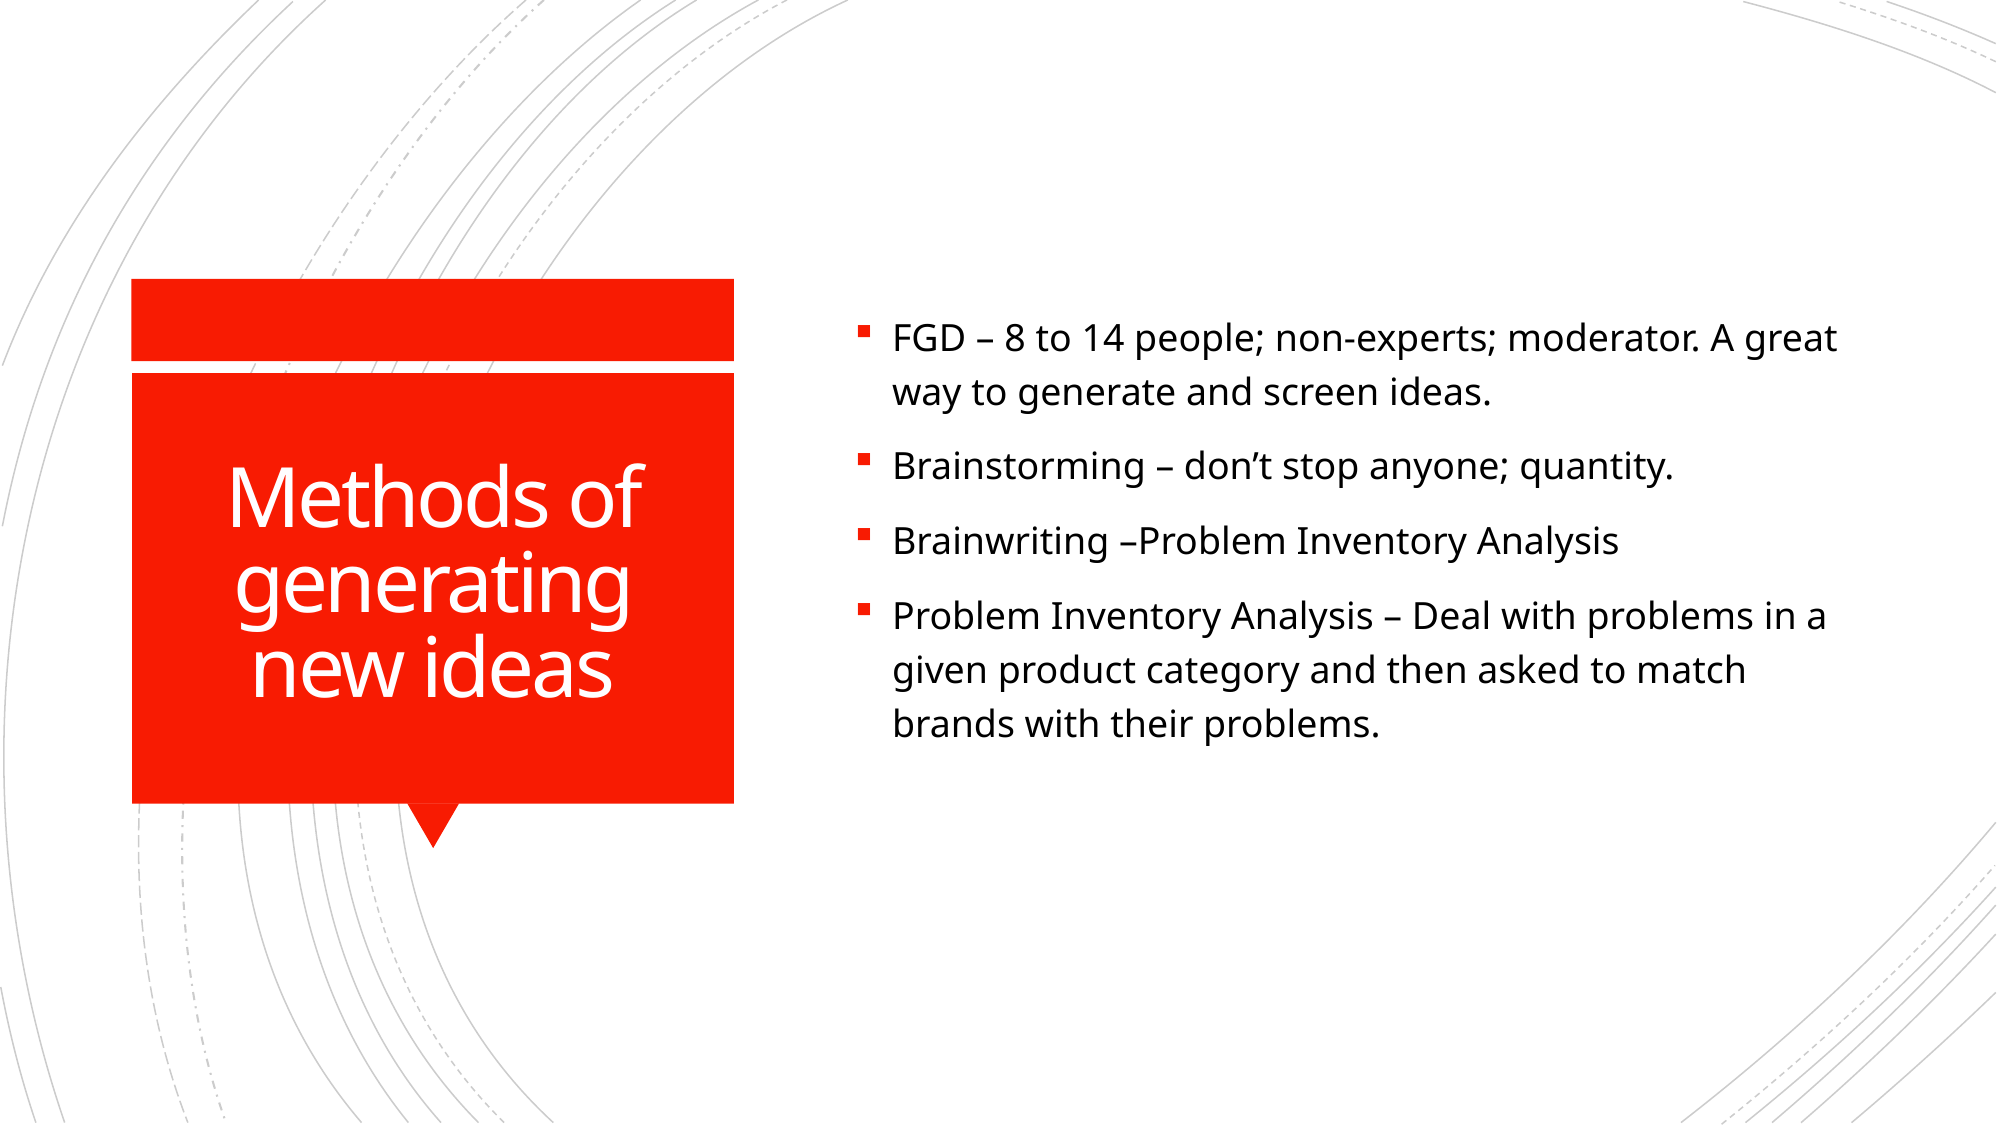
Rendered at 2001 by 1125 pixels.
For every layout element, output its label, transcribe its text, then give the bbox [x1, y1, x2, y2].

list FGD – 8 to 14 people; non-experts; moderator. A great way to generate and screen ideas. Brainstorming – don’t stop anyone; quantity. Brainwriting –Problem Inventory Analysis Problem Inventory Analysis – Deal with problems in a given product category and then asked to match brands with their problems. [839, 131, 1871, 993]
title Methods of generating new ideas [145, 385, 720, 789]
